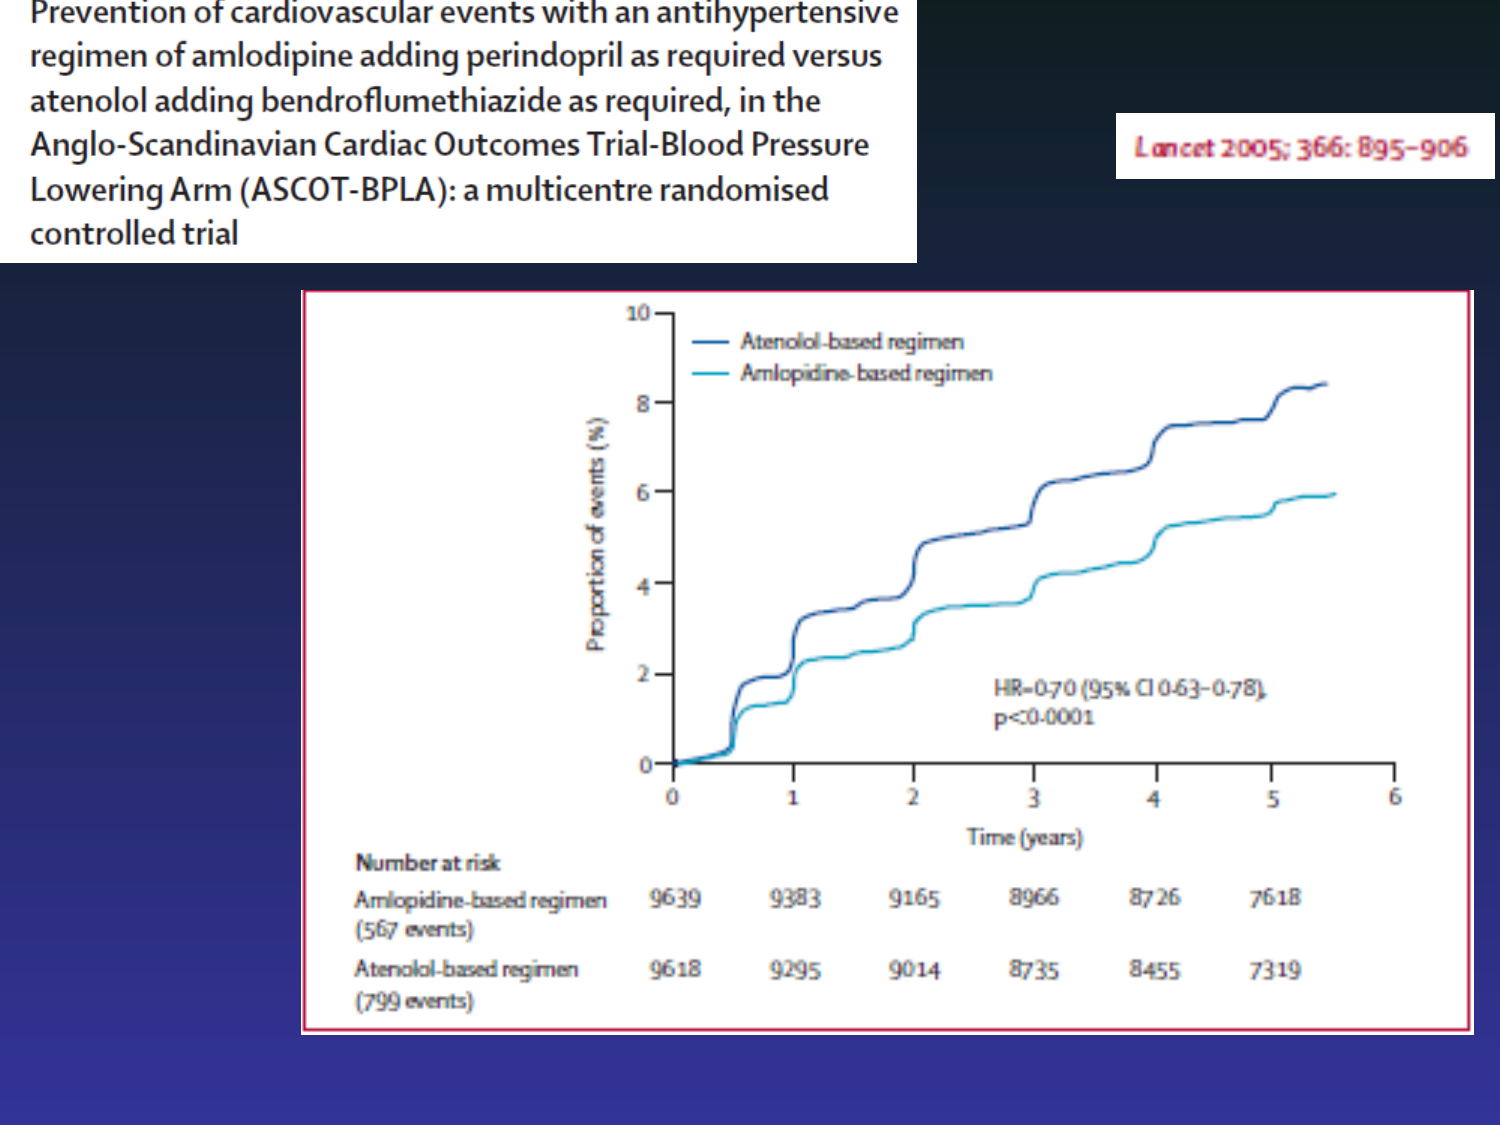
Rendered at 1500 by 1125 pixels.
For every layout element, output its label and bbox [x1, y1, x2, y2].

picture [1115, 113, 1495, 180]
picture [300, 290, 1474, 1035]
picture [0, 0, 917, 263]
